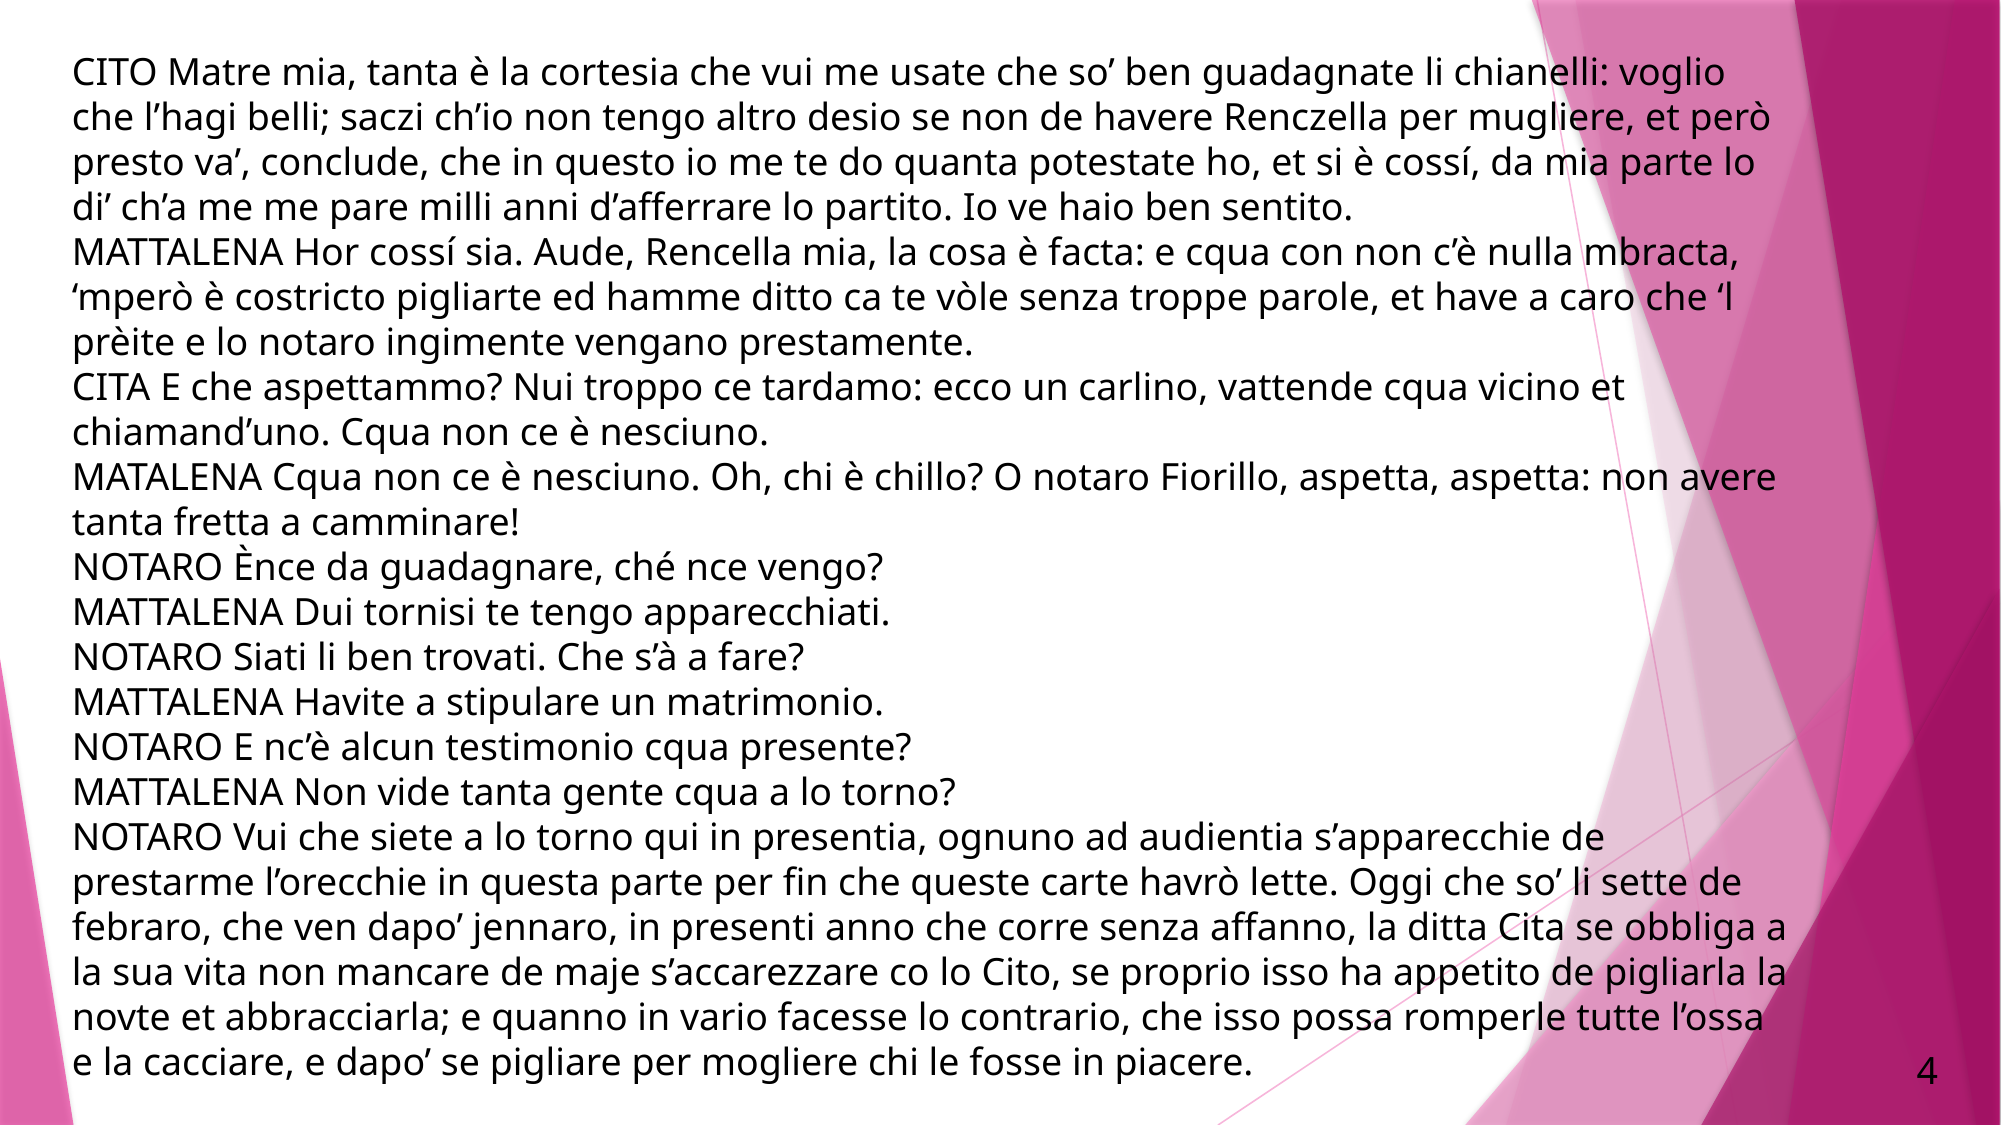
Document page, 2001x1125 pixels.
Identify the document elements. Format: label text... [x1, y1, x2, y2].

slide_number 4 [1841, 1043, 1954, 1102]
text_box CITO Matre mia, tanta è la cortesia che vui me usate che so’ ben guadagnate li chianelli: voglio che l’hagi belli; saczi ch’io non tengo altro desio se non de havere Renczella per mugliere, et però presto va’, conclude, che in questo io me te do quanta potestate ho, et si è cossí, da mia parte lo di’ ch’a me me pare milli anni d’afferrare lo partito. Io ve haio ben sentito. MATTALENA Hor cossí sia. Aude, Rencella mia, la cosa è facta: e cqua con non c’è nulla mbracta, ‘mperò è costricto pigliarte ed hamme ditto ca te vòle senza troppe parole, et have a caro che ‘l prèite e lo notaro ingimente vengano prestamente. CITA E che aspettammo? Nui troppo ce tardamo: ecco un carlino, vattende cqua vicino et chiamand’uno. Cqua non ce è nesciuno. MATALENA Cqua non ce è nesciuno. Oh, chi è chillo? O notaro Fiorillo, aspetta, aspetta: non avere tanta fretta a camminare! NOTARO Ènce da guadagnare, ché nce vengo? MATTALENA Dui tornisi te tengo apparecchiati. NOTARO Siati li ben trovati. Che s’à a fare? MATTALENA Havite a stipulare un matrimonio. NOTARO E nc’è alcun testimonio cqua presente? MATTALENA Non vide tanta gente cqua a lo torno? NOTARO Vui che siete a lo torno qui in presentia, ognuno ad audientia s’apparecchie de prestarme l’orecchie in questa parte per fin che queste carte havrò lette. Oggi che so’ li sette de febraro, che ven dapo’ jennaro, in presenti anno che corre senza affanno, la ditta Cita se obbliga a la sua vita non mancare de maje s’accarezzare co lo Cito, se proprio isso ha appetito de pigliarla la novte et abbracciarla; e quanno in vario facesse lo contrario, che isso possa romperle tutte l’ossa e la cacciare, e dapo’ se pigliare per mogliere chi le fosse in piacere. [57, 40, 1812, 1091]
